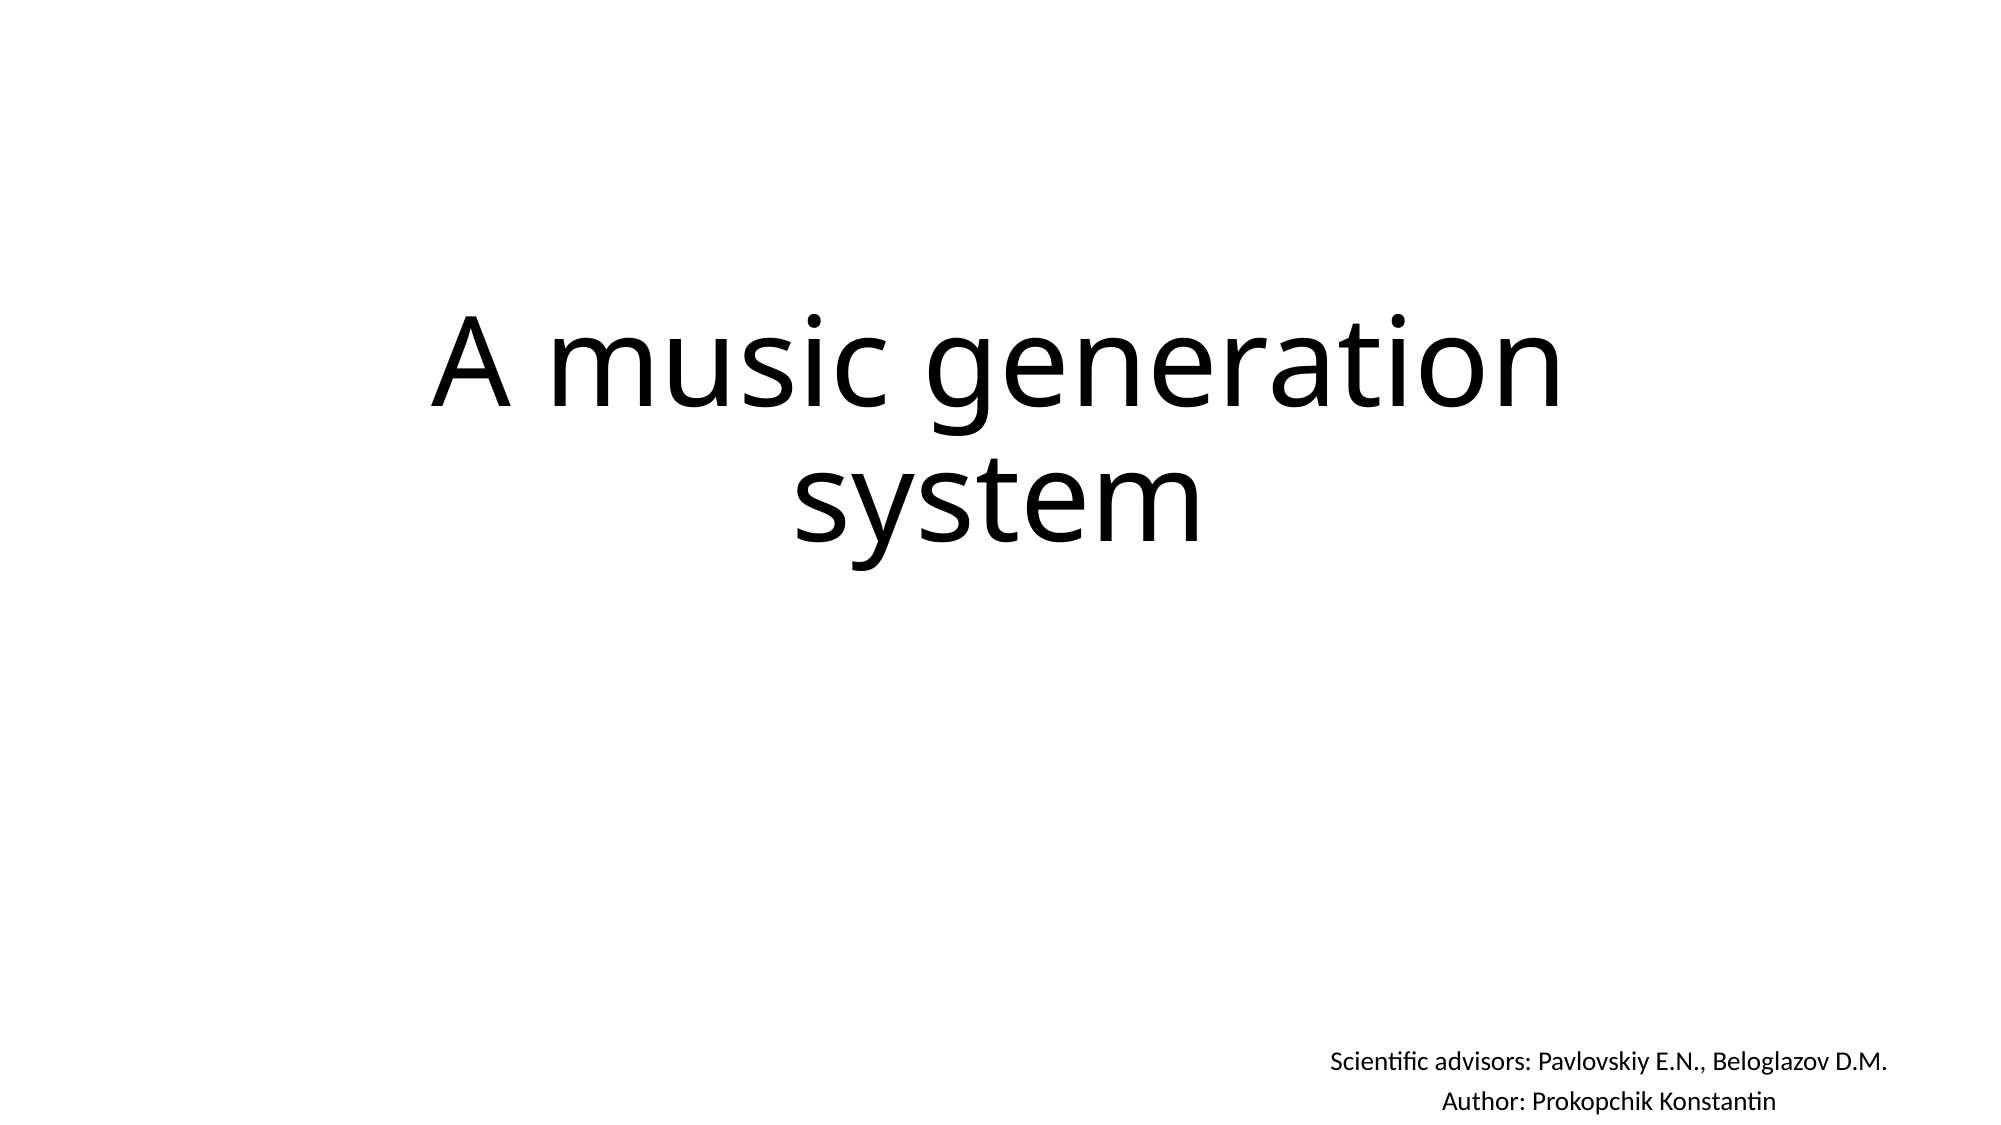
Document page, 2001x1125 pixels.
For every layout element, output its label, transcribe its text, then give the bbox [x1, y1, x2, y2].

title A music generation system [249, 184, 1750, 576]
subtitle Scientific advisors: Pavlovskiy E.N., Beloglazov D.M. Author: Prokopchik Konstantin [1152, 1039, 2000, 1125]
